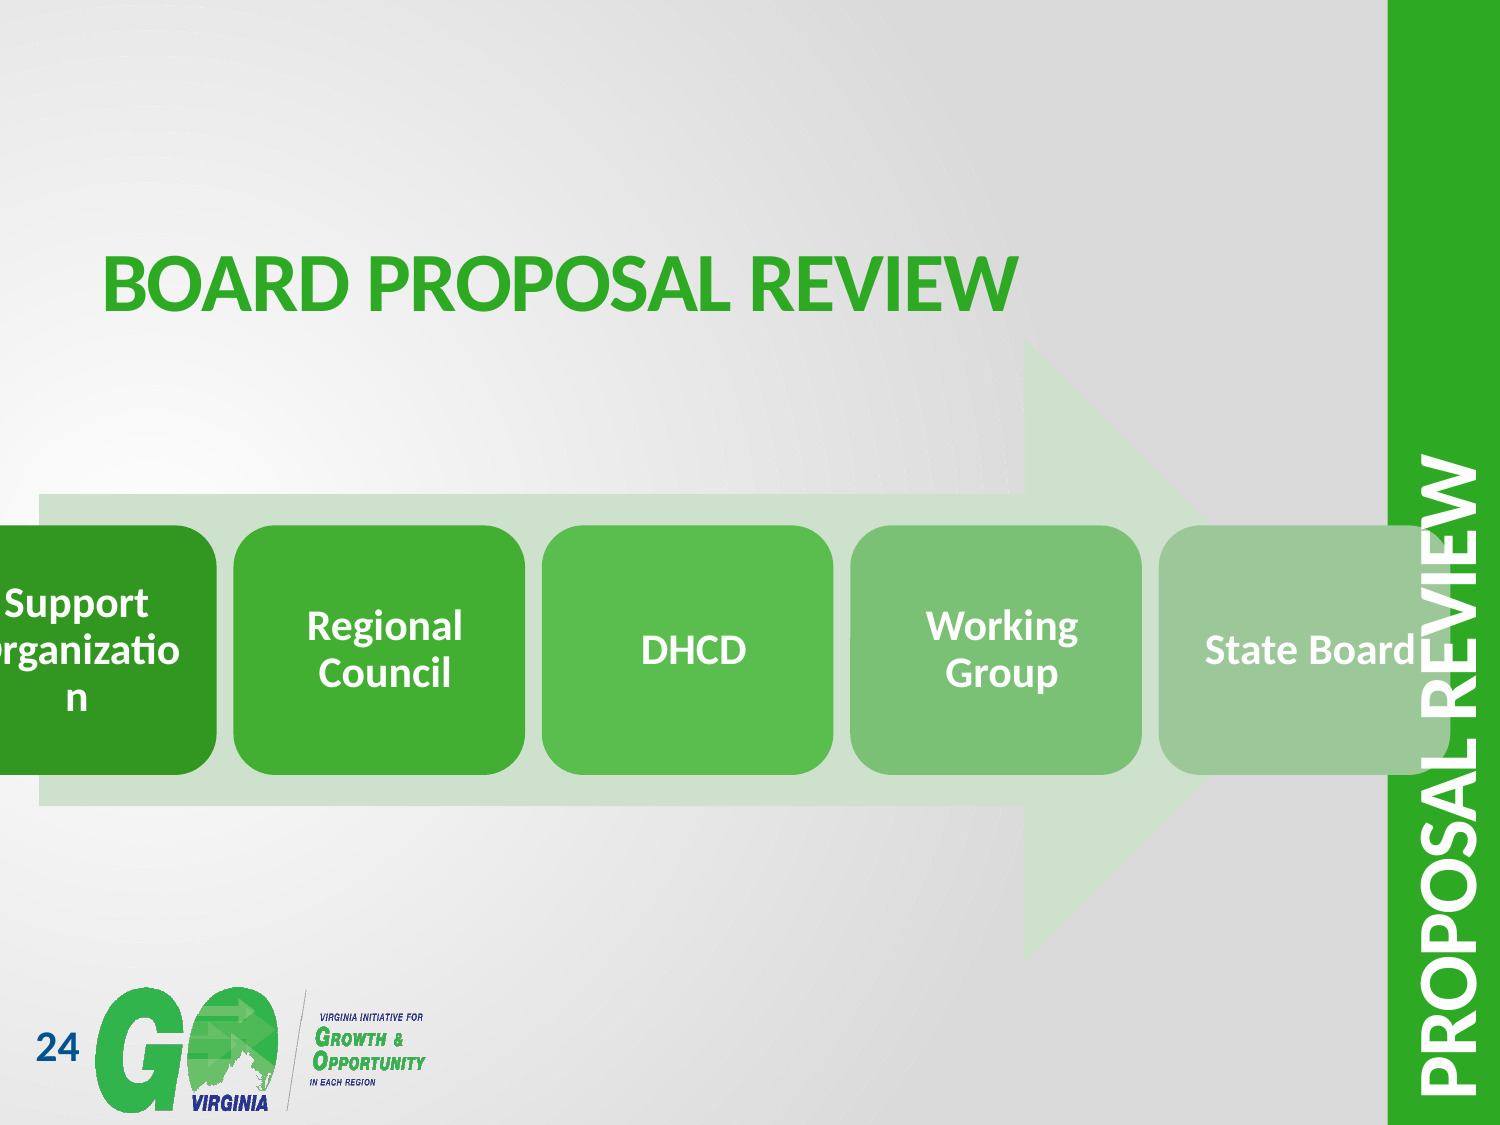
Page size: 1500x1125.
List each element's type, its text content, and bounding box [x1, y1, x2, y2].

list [0, 337, 1452, 963]
picture [95, 987, 426, 1119]
text_box PROPOSAL review [1381, 225, 1500, 1112]
title board proposal Review [86, 216, 1379, 330]
